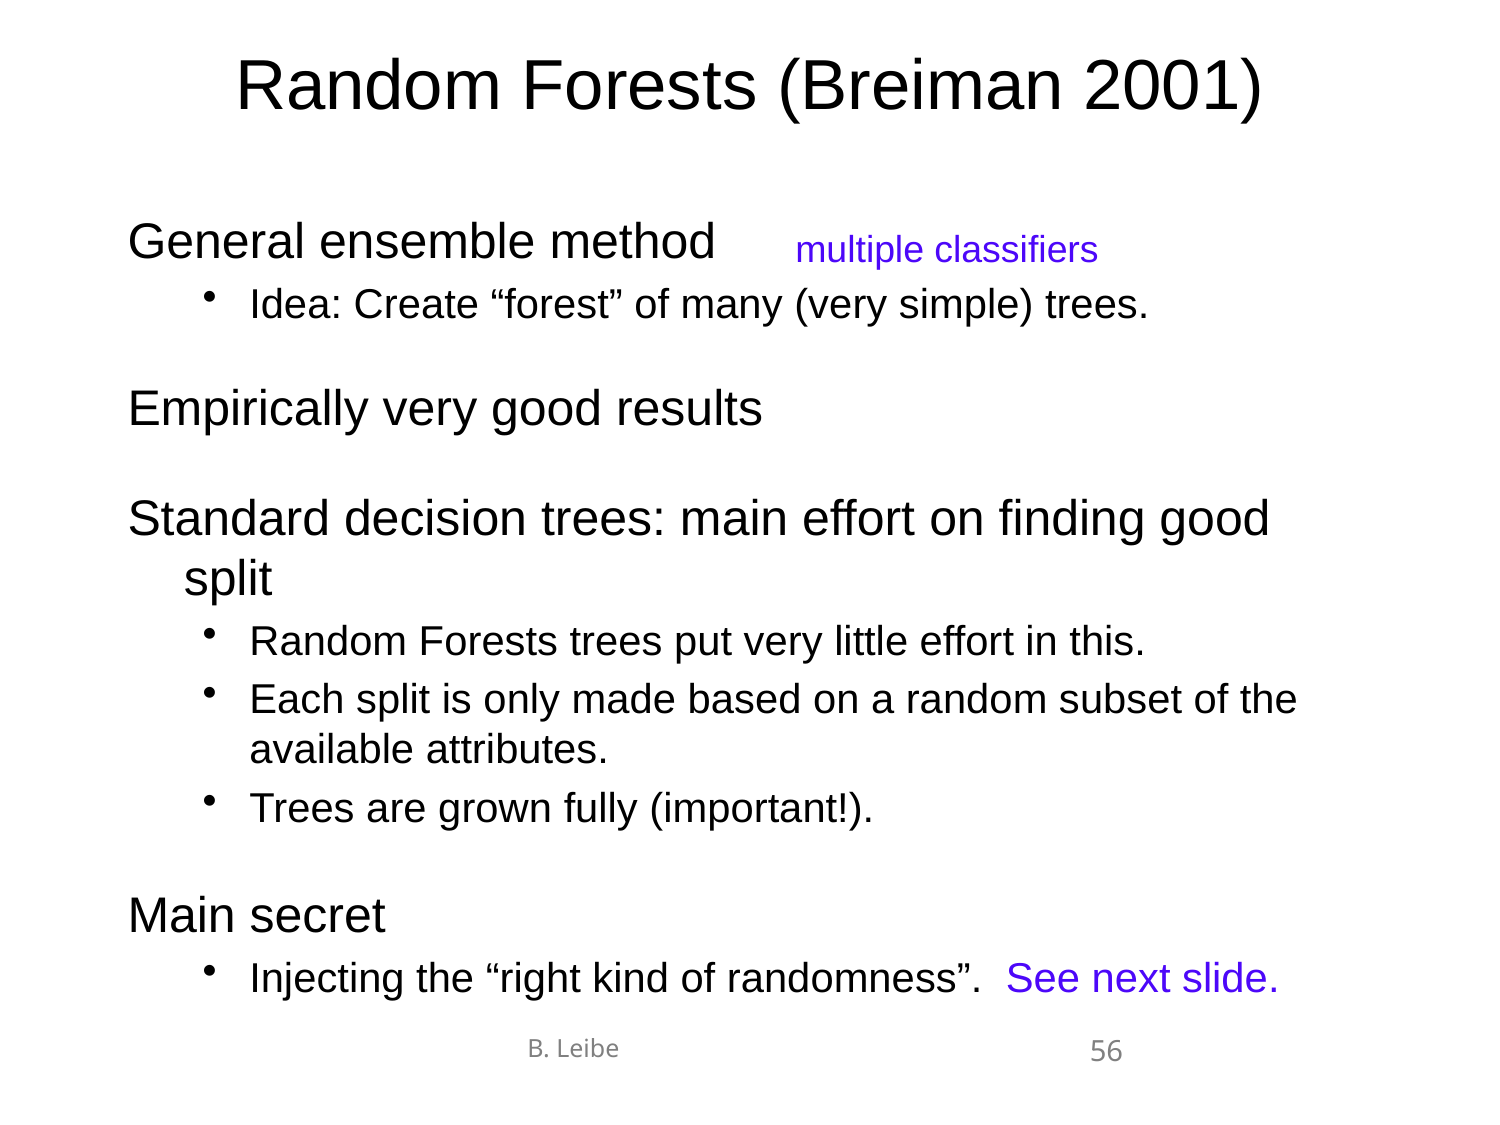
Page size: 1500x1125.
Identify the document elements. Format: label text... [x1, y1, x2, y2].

text_box multiple classifiers [780, 217, 1114, 278]
list General ensemble method Idea: Create “forest” of many (very simple) trees. Empirically very good results Standard decision trees: main effort on finding good split Random Forests trees put very little effort in this. Each split is only made based on a random subset of the available attributes. Trees are grown fully (important!). Main secret Injecting the “right kind of randomness”. See next slide. [112, 200, 1388, 1013]
slide_number 56 [1074, 1025, 1388, 1100]
footer B. Leibe [512, 1025, 988, 1100]
title Random Forests (Breiman 2001) [112, 12, 1388, 150]
